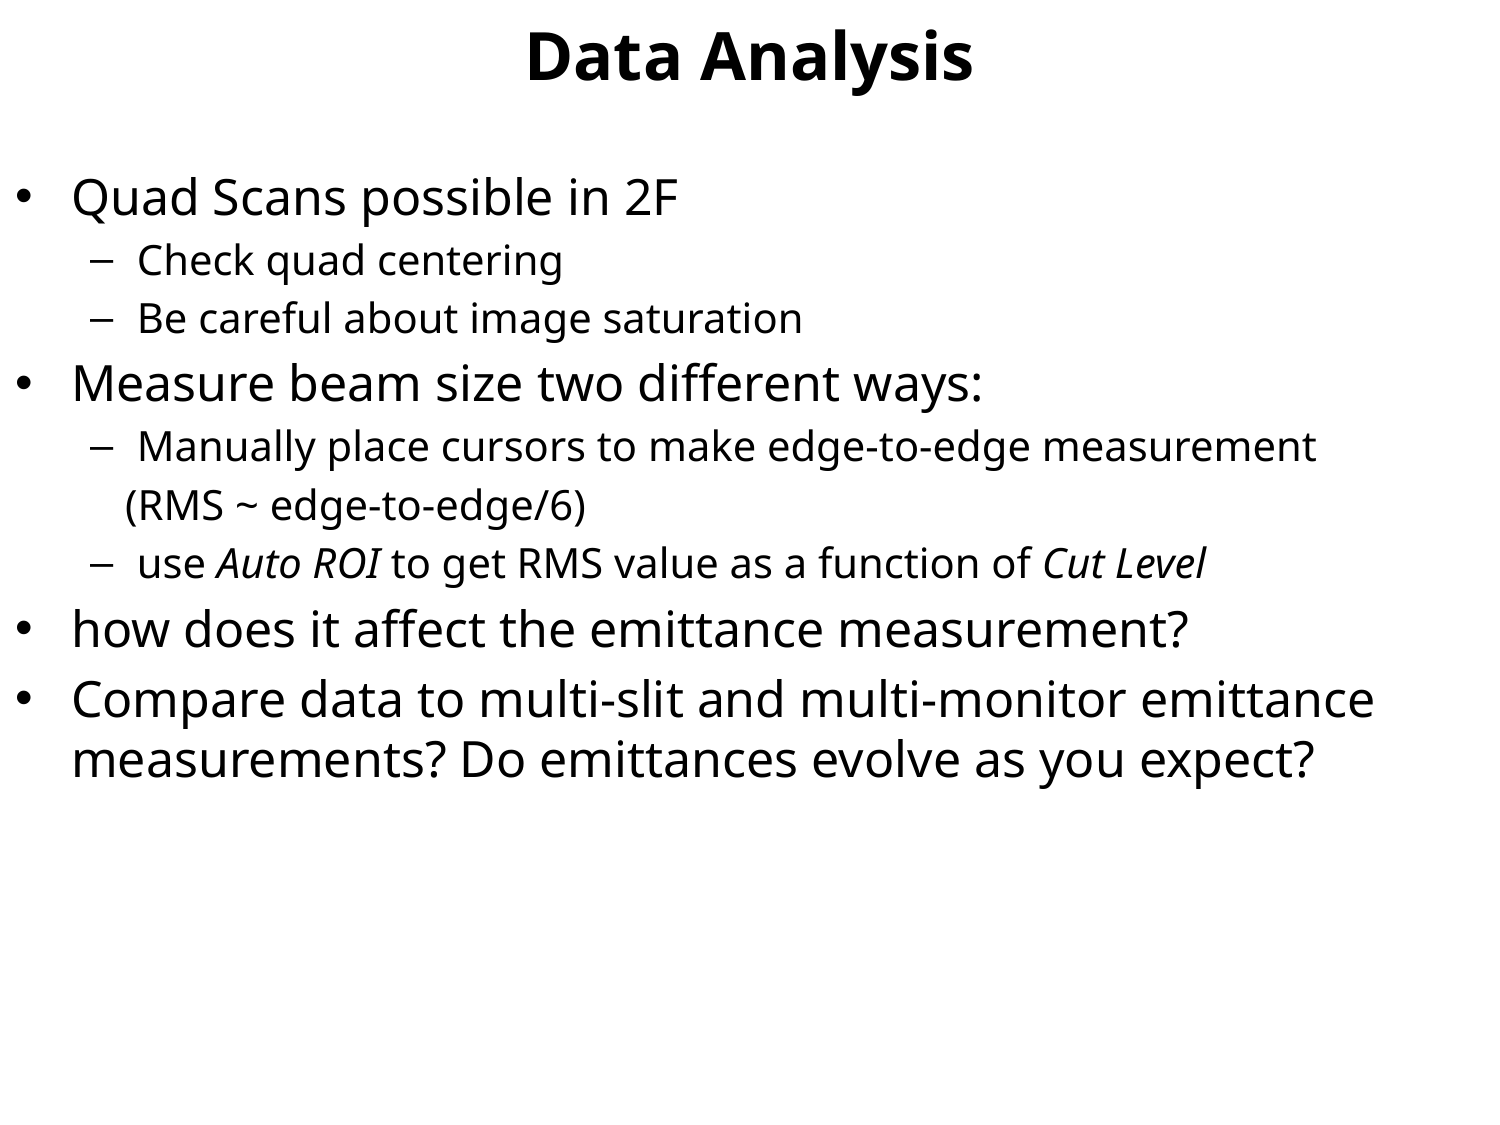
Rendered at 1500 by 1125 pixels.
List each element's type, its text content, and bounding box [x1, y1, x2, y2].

list Quad Scans possible in 2F Check quad centering Be careful about image saturation Measure beam size two different ways: Manually place cursors to make edge-to-edge measurement (RMS ~ edge-to-edge/6) use Auto ROI to get RMS value as a function of Cut Level how does it affect the emittance measurement? Compare data to multi-slit and multi-monitor emittance measurements? Do emittances evolve as you expect? [0, 157, 1475, 1088]
title Data Analysis [75, 0, 1425, 108]
